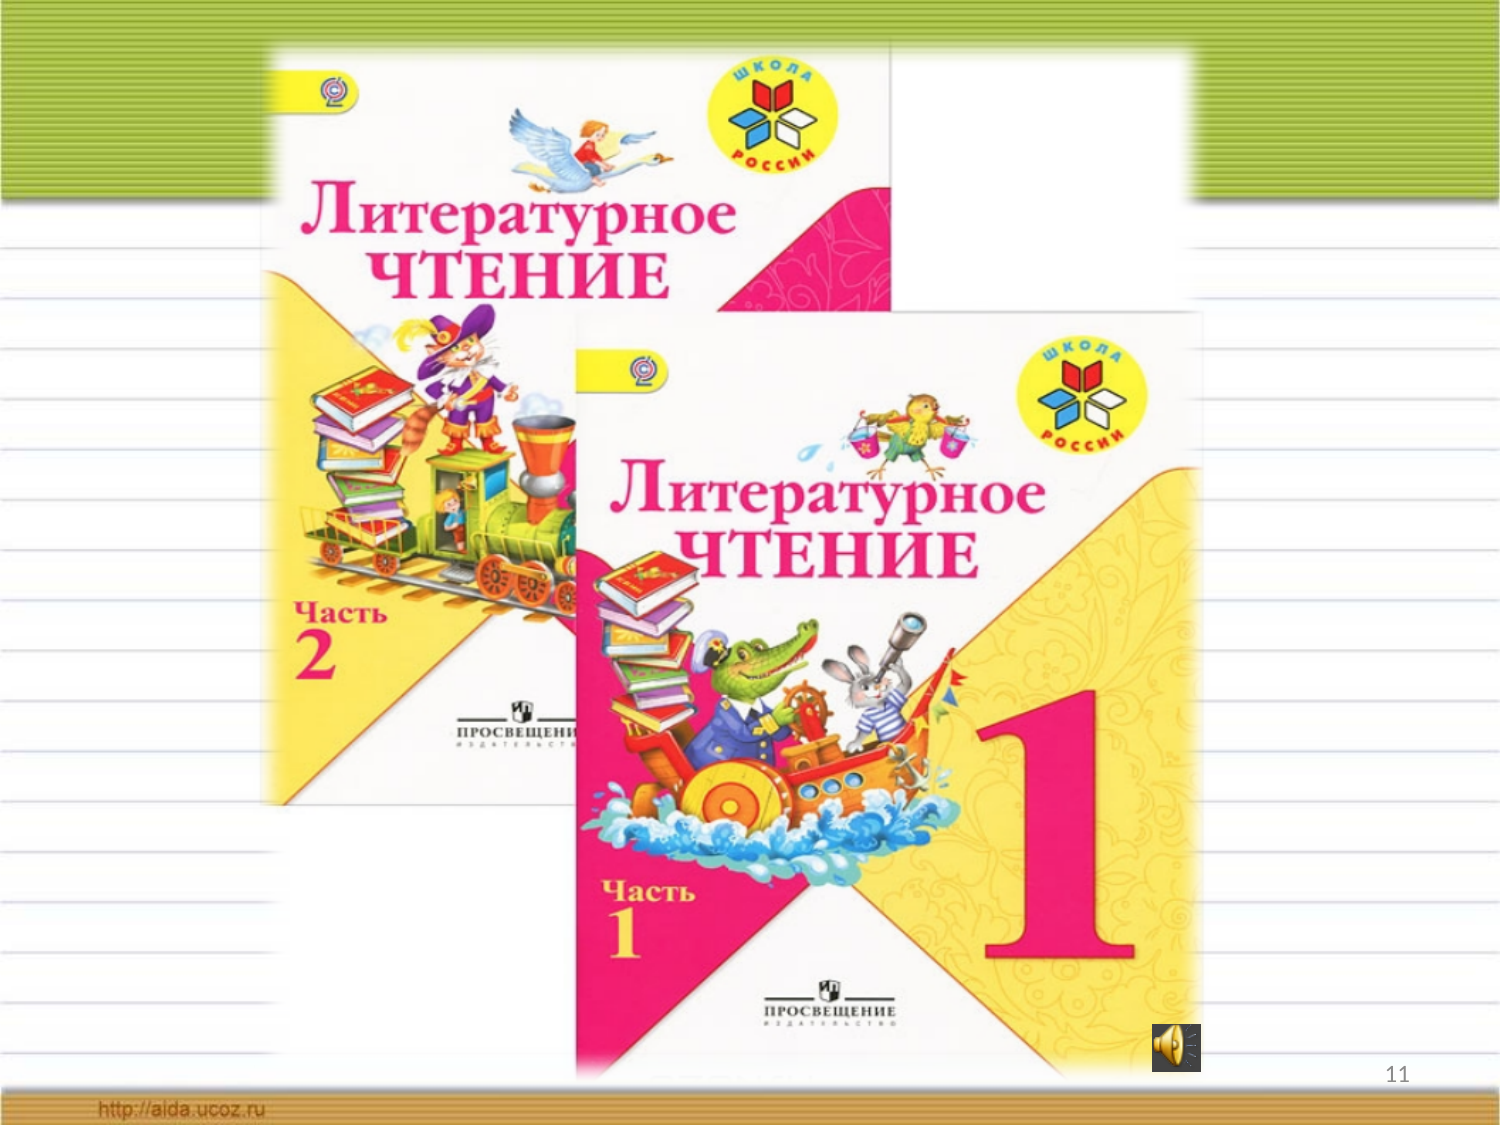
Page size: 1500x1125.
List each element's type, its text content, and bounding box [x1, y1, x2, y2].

picture [0, 0, 1500, 1125]
slide_number 11 [1074, 1042, 1425, 1103]
